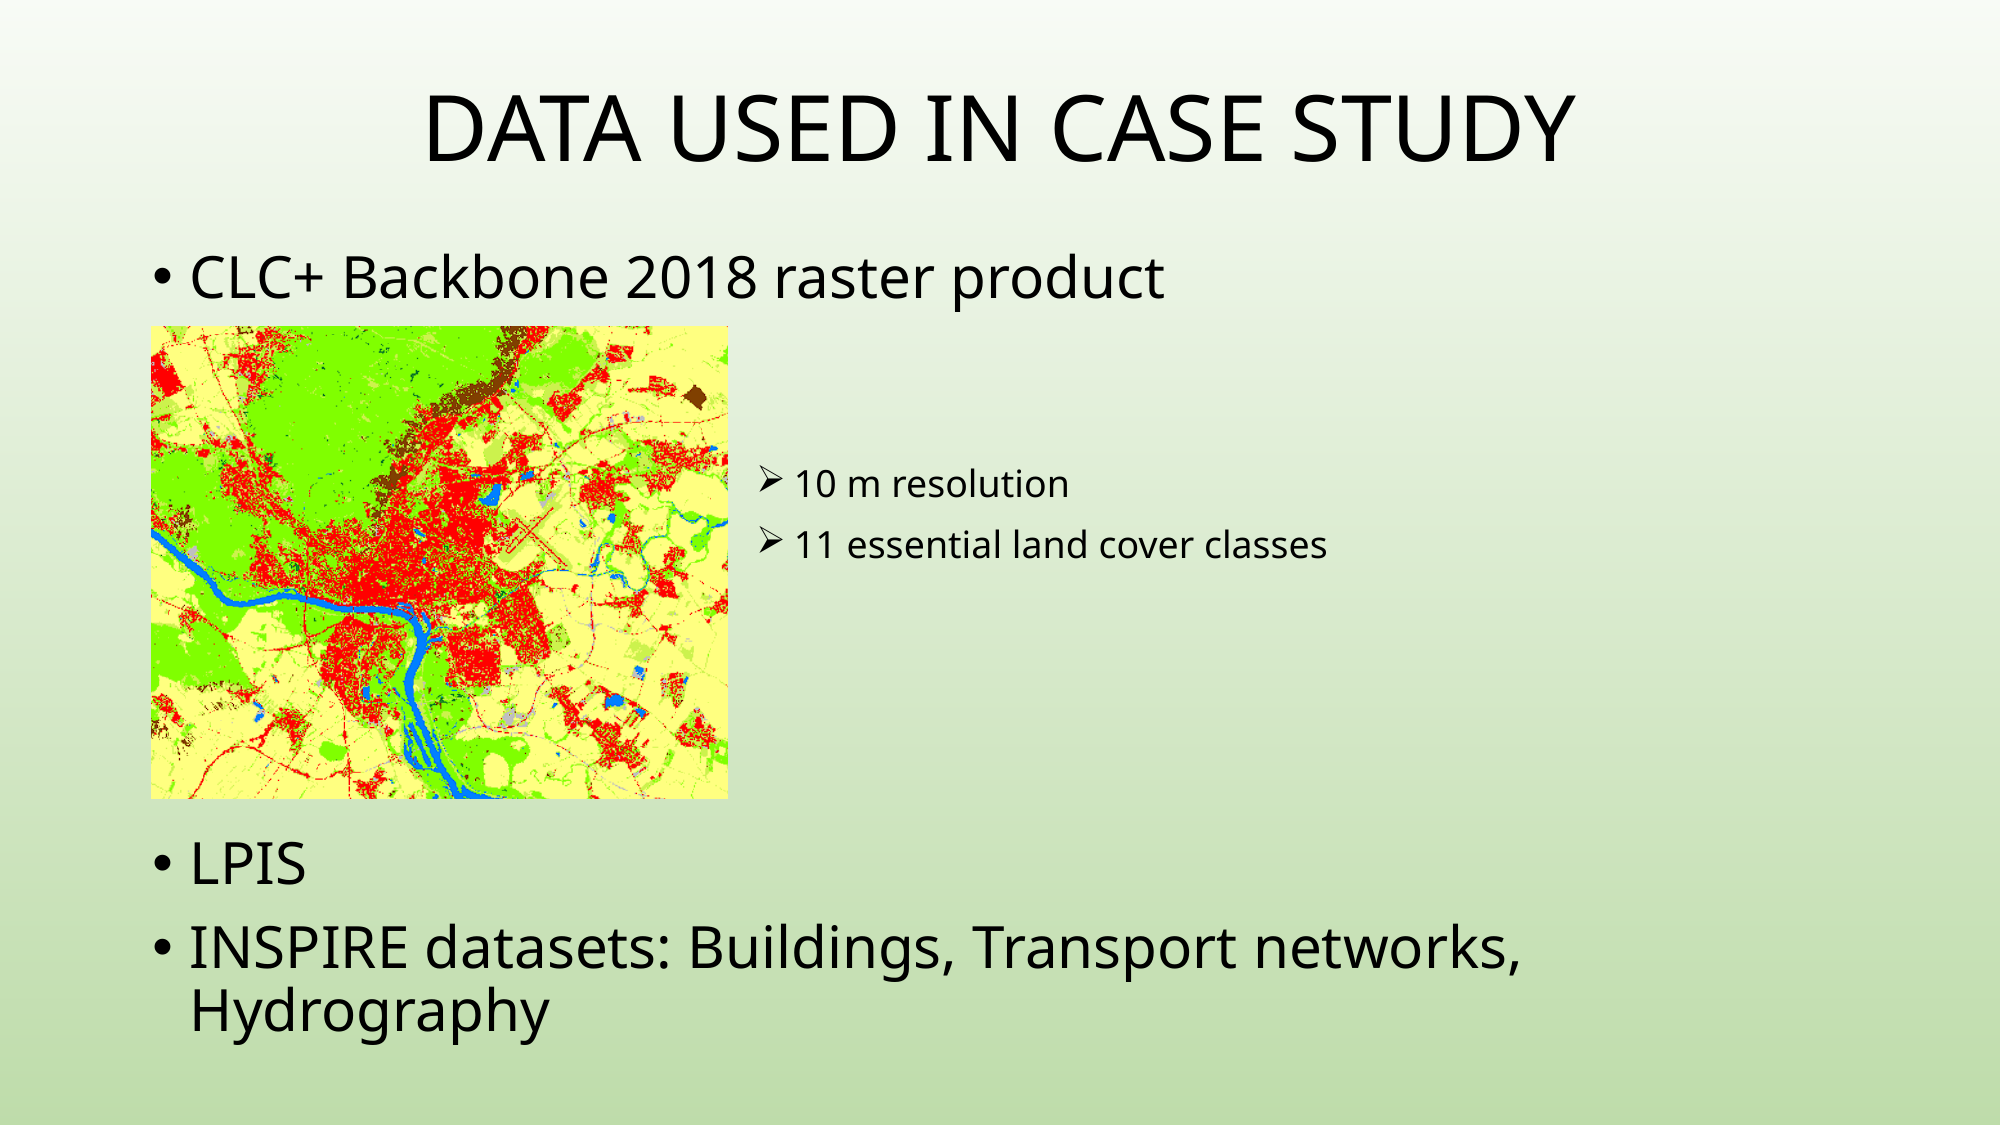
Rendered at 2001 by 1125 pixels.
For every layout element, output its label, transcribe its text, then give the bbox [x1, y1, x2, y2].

text_box 10 m resolution 11 essential land cover classes [741, 457, 1740, 615]
picture [151, 326, 728, 799]
list CLC+ Backbone 2018 raster product LPIS INSPIRE datasets: Buildings, Transport networks, Hydrography [137, 240, 1863, 1014]
title DATA USED IN CASE STUDY [137, 22, 1863, 240]
